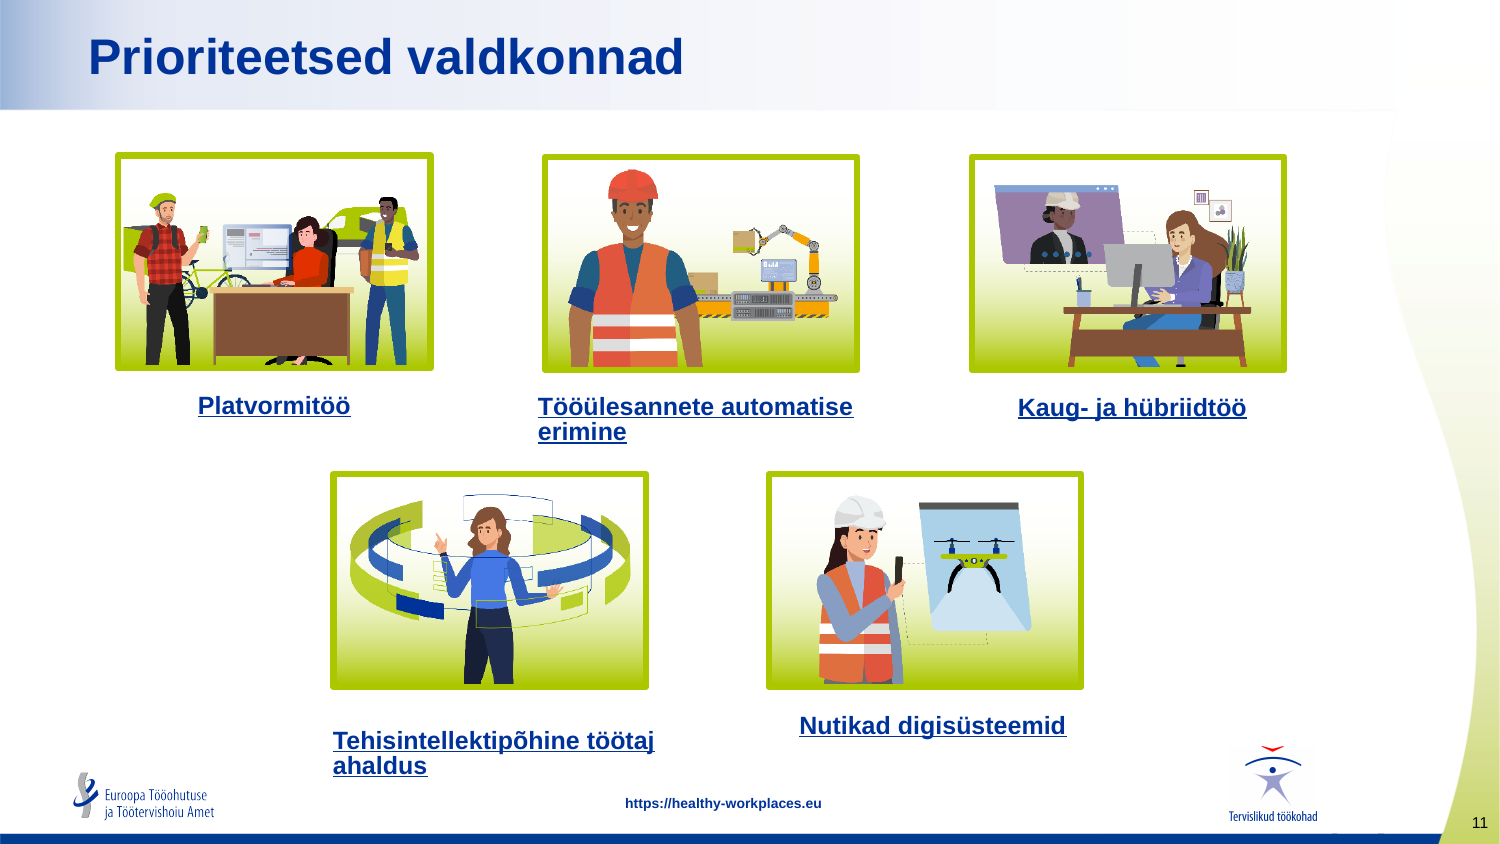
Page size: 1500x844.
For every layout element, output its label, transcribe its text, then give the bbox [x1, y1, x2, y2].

text_box Tehisintellektipõhine töötajahaldus [332, 694, 660, 755]
picture [0, 0, 1500, 844]
text_box Platvormitöö [111, 389, 438, 420]
title Prioriteetsed valdkonnad [88, 0, 1306, 126]
text_box Nutikad digisüsteemid [769, 709, 1097, 740]
text_box Kaug- ja hübriidtöö [969, 390, 1296, 421]
text_box Tööülesannete automatiseerimine [537, 390, 865, 421]
